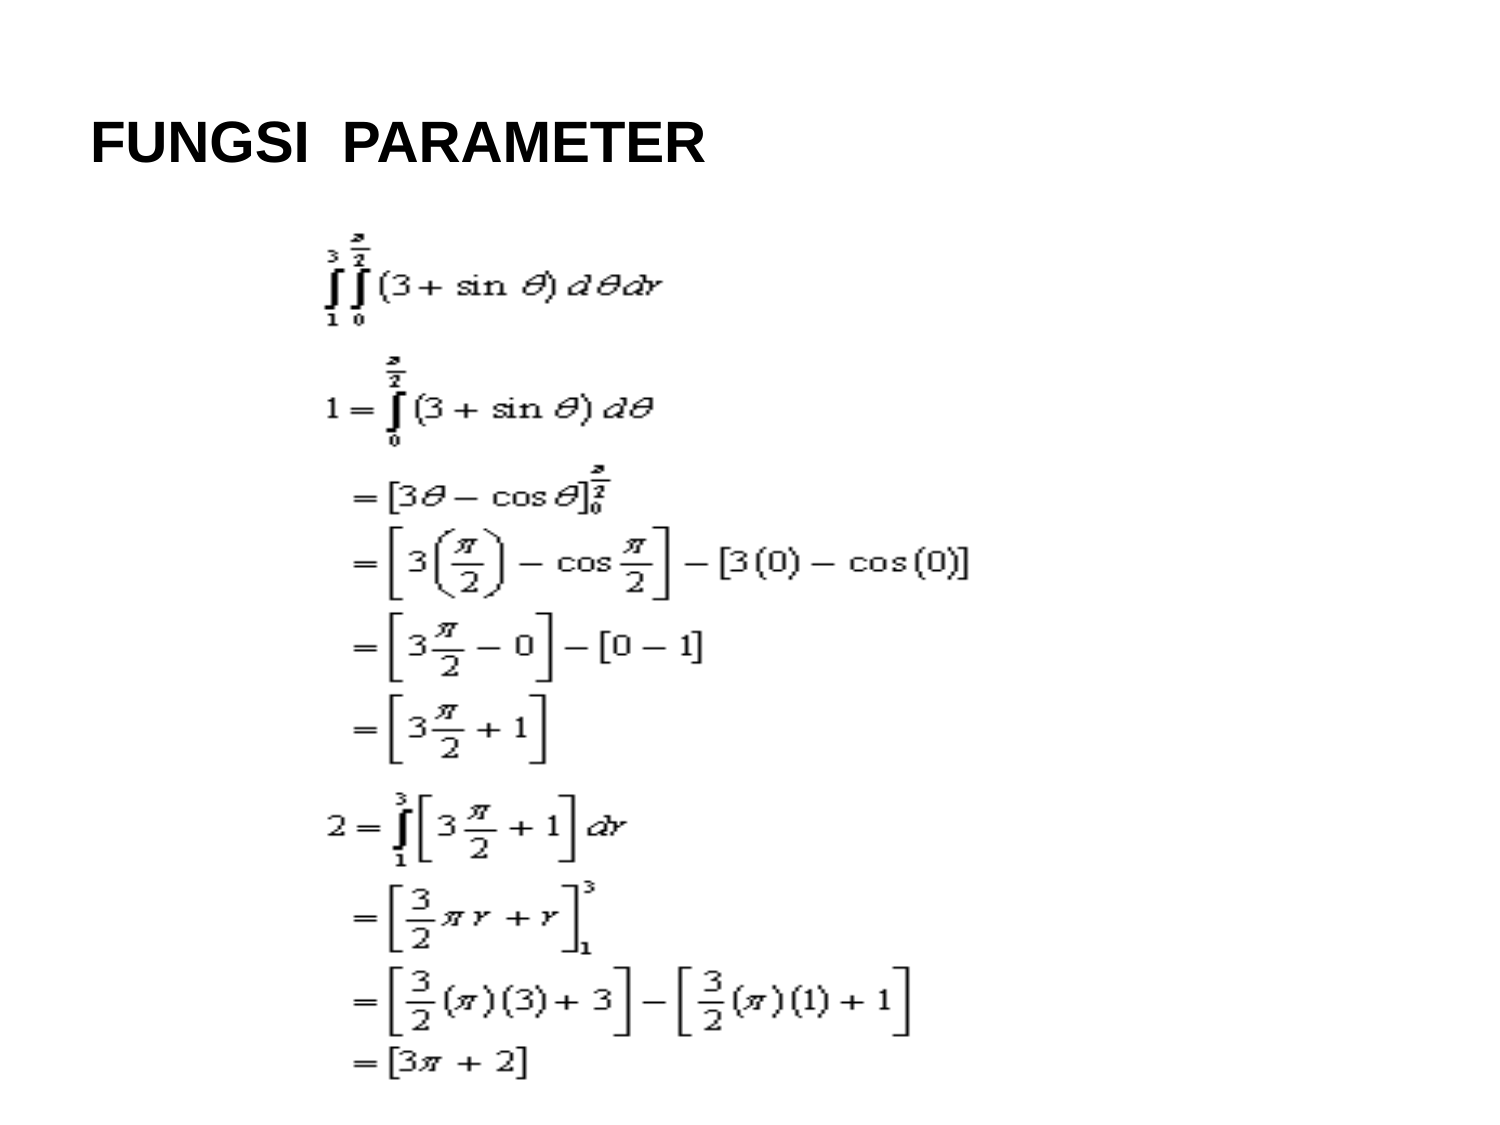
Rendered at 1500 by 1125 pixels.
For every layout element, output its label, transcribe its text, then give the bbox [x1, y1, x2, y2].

picture [299, 224, 988, 1088]
title FUNGSI PARAMETER [75, 45, 1425, 233]
